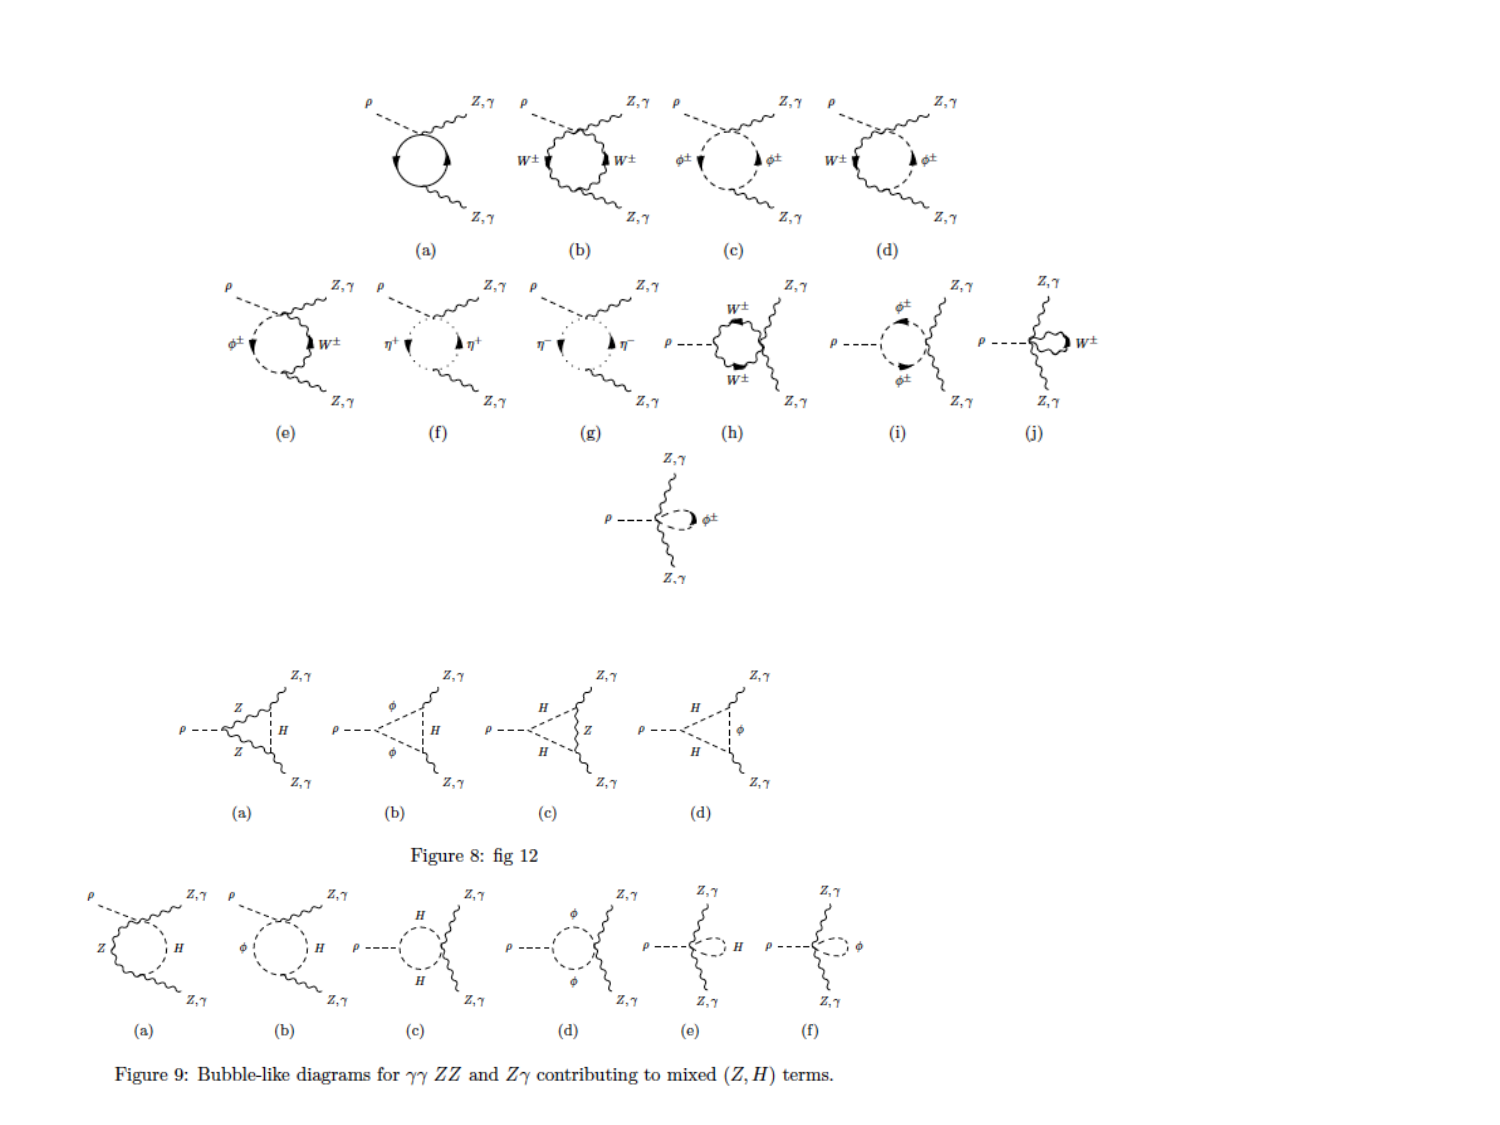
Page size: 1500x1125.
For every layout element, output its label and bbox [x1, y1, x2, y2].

picture [0, 619, 901, 1101]
picture [143, 24, 1180, 584]
